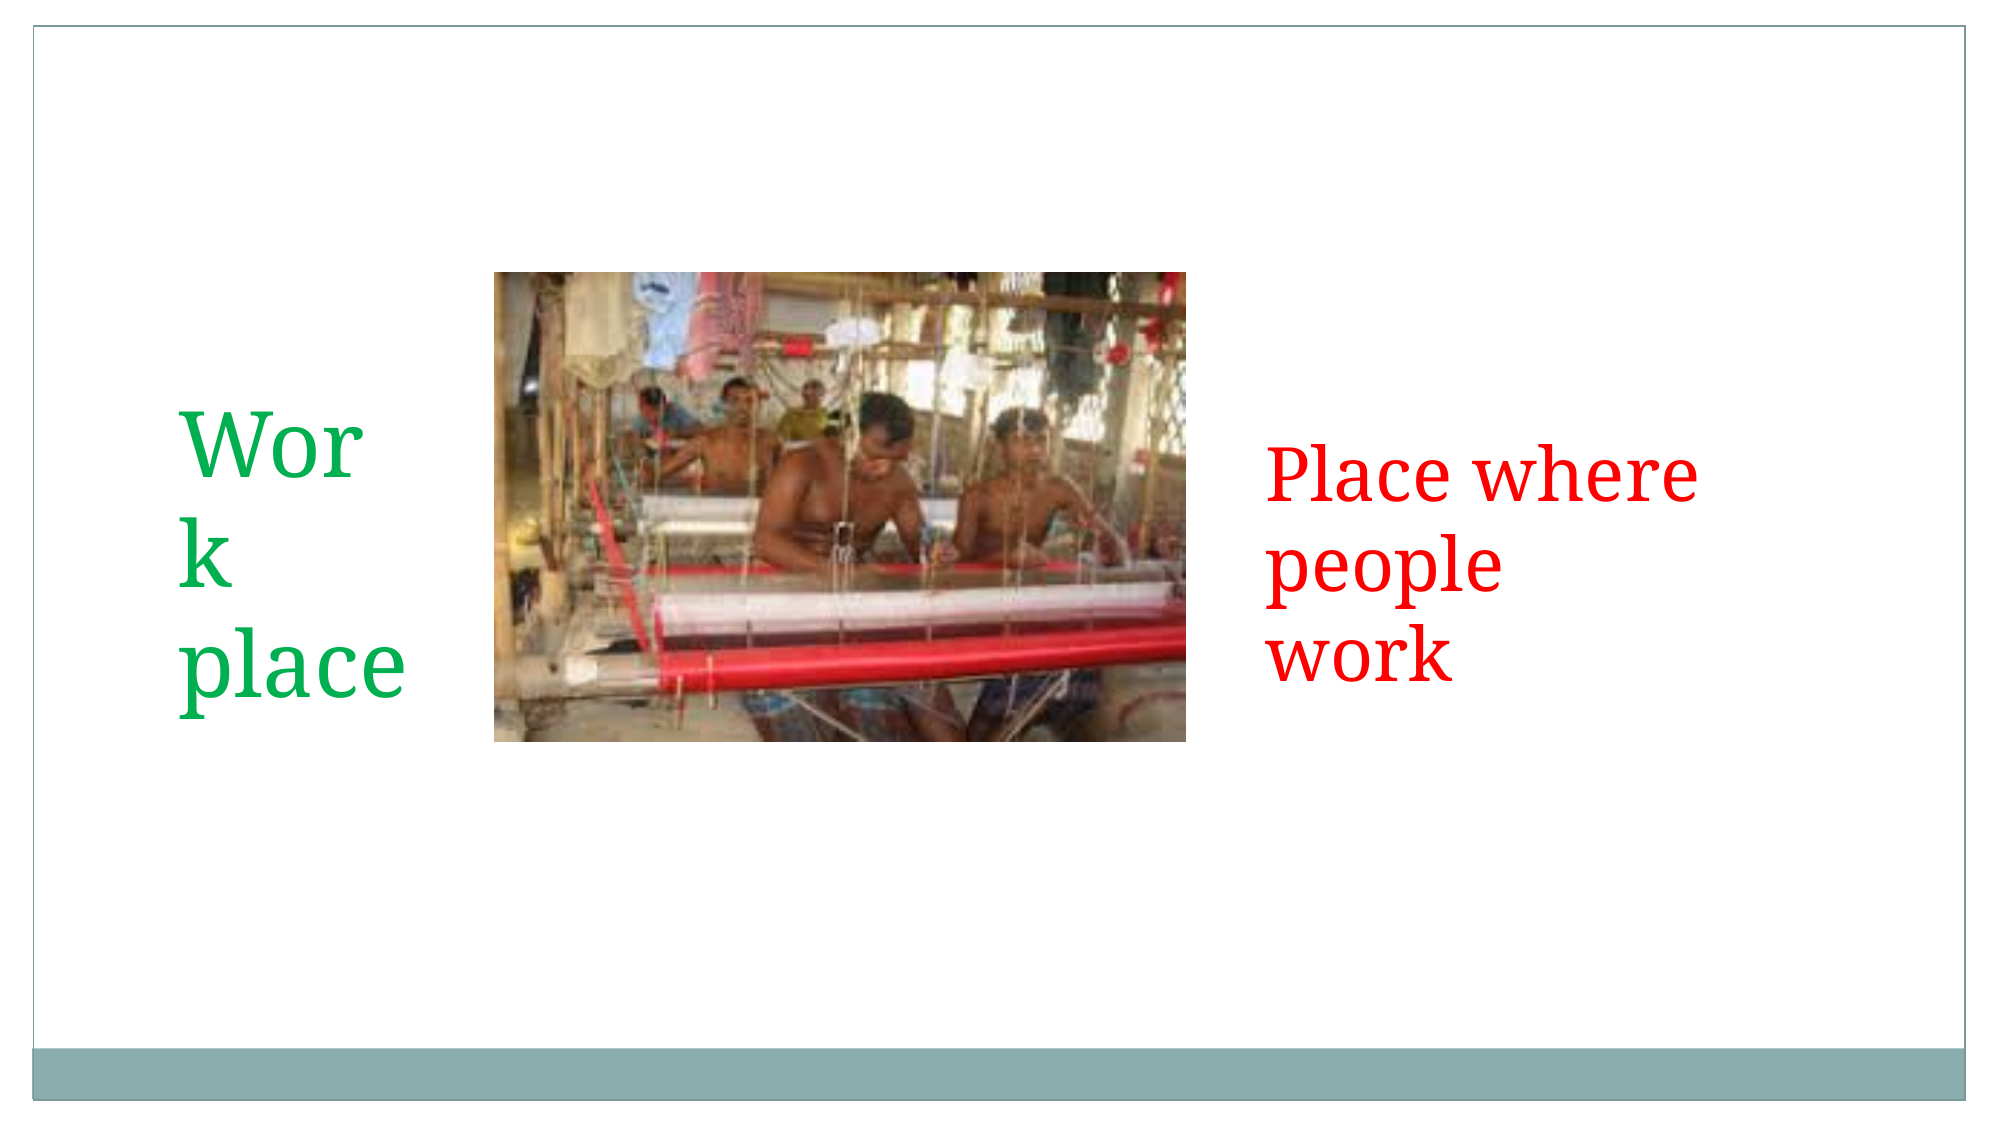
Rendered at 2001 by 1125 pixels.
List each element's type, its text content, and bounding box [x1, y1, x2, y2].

text_box Work place [163, 378, 430, 723]
picture [494, 272, 1186, 743]
text_box Place where people work [1250, 418, 1719, 704]
